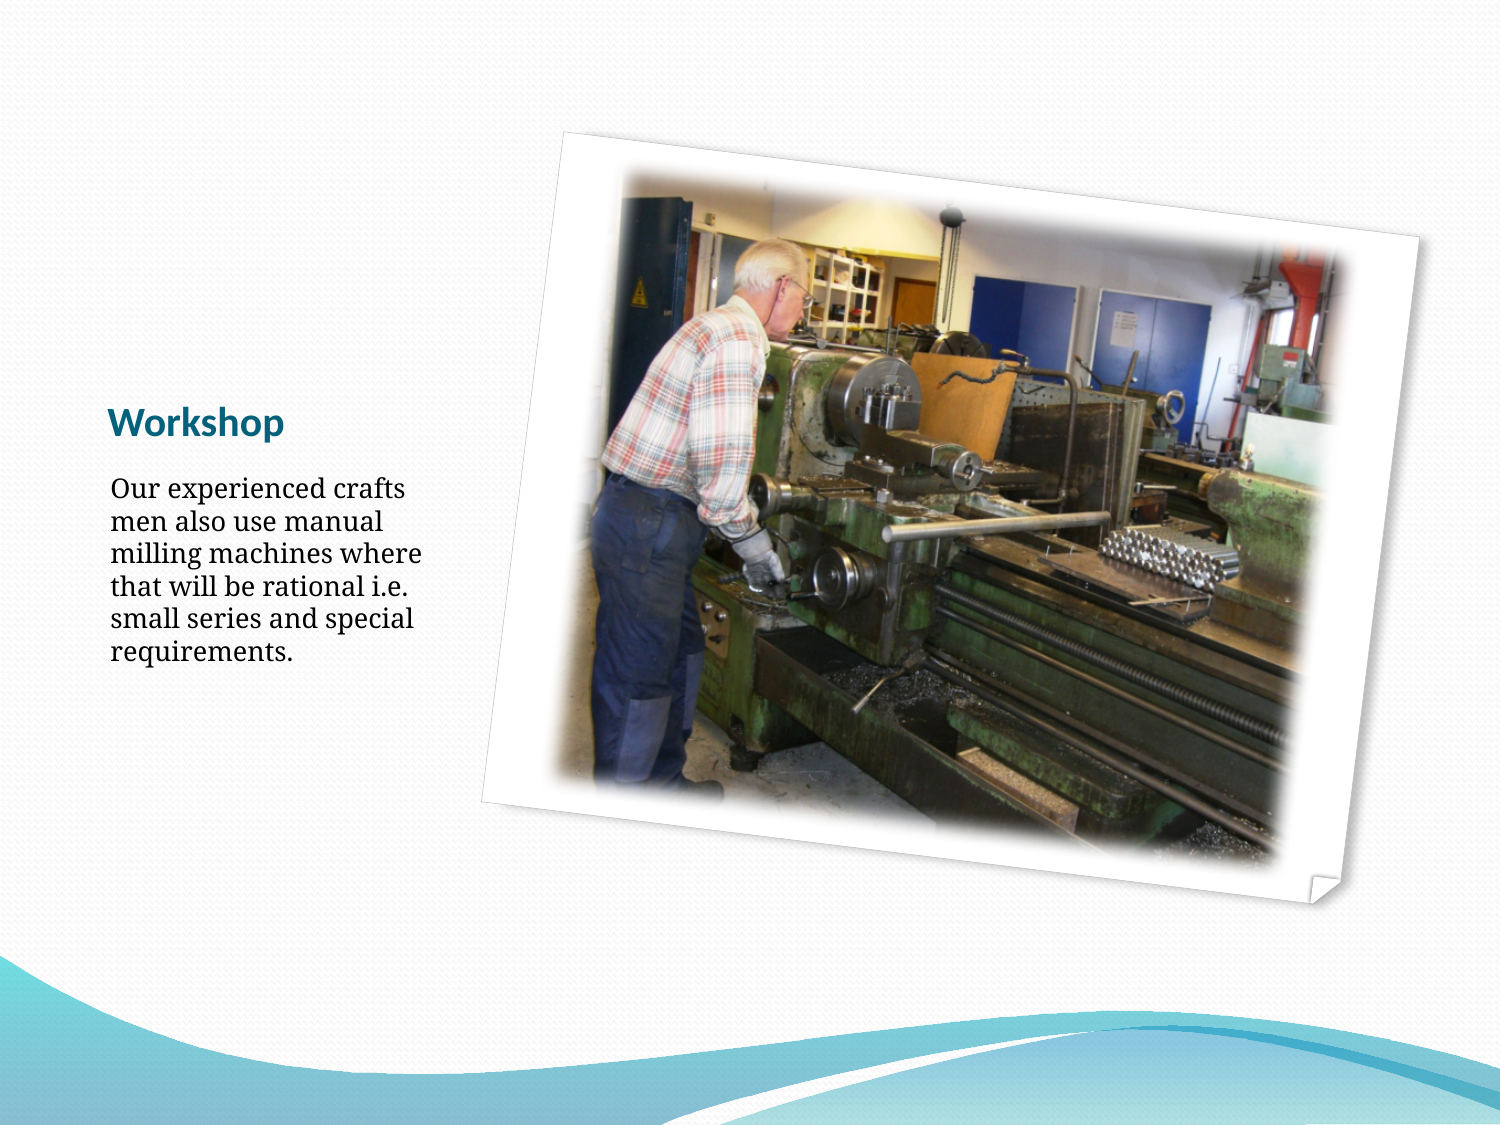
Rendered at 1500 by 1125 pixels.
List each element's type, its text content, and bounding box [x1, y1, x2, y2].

title Workshop [99, 193, 463, 453]
list Our experienced crafts men also use manual milling machines where that will be rational i.e. small series and special requirements. [99, 464, 463, 822]
picture [571, 187, 1330, 842]
